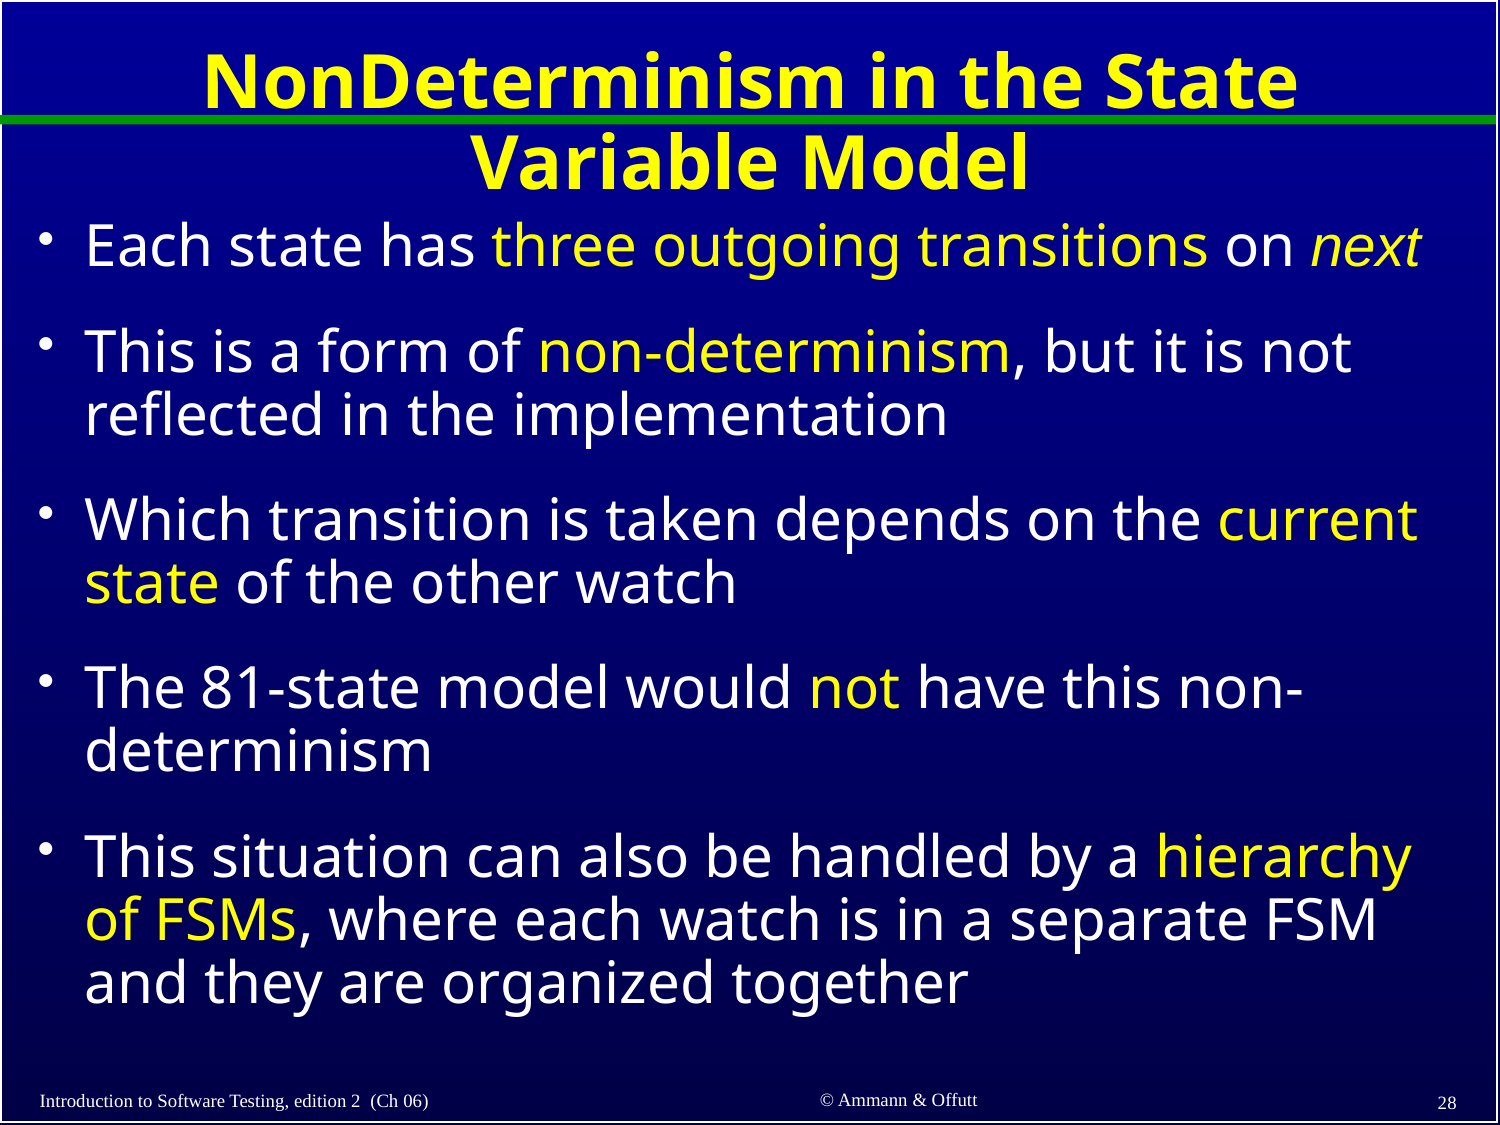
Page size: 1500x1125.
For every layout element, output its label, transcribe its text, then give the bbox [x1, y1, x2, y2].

list Each state has three outgoing transitions on next This is a form of non-determinism, but it is not reflected in the implementation Which transition is taken depends on the current state of the other watch The 81-state model would not have this non-determinism This situation can also be handled by a hierarchy of FSMs, where each watch is in a separate FSM and they are organized together [22, 208, 1478, 1055]
title NonDeterminism in the State Variable Model [22, 15, 1480, 235]
footer © Ammann & Offutt [660, 1081, 1137, 1117]
slide_number 28 [1159, 1083, 1473, 1121]
slide_number Introduction to Software Testing, edition 2 (Ch 06) [24, 1082, 638, 1118]
